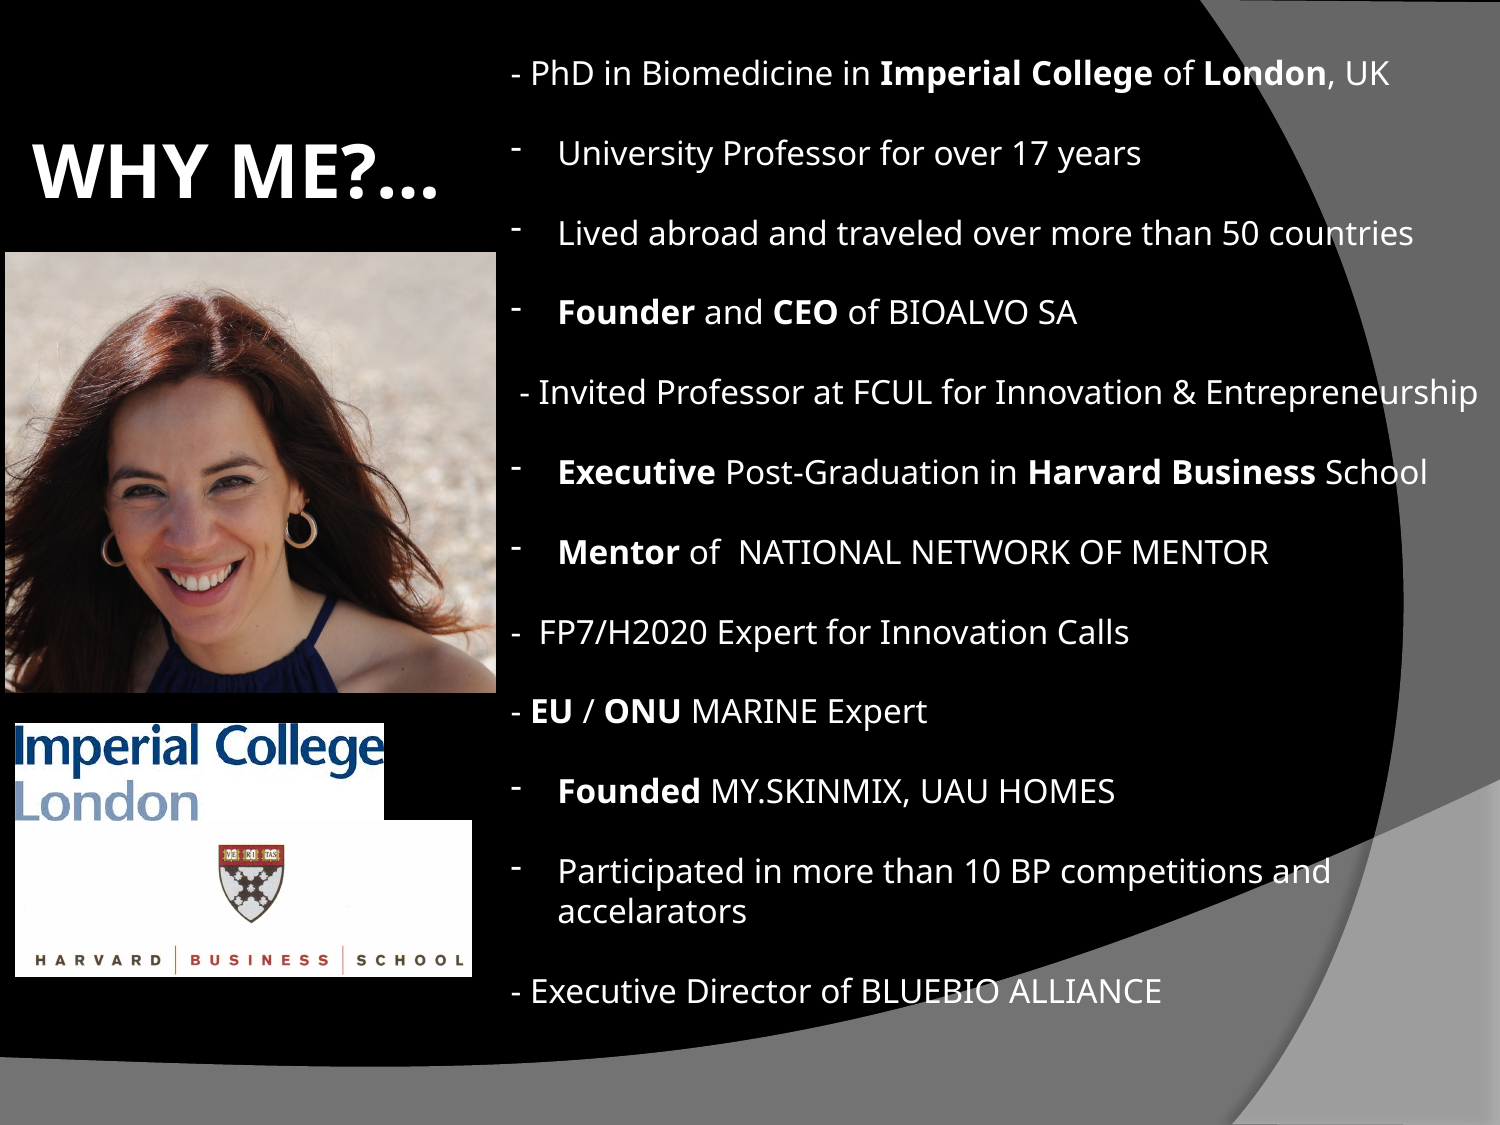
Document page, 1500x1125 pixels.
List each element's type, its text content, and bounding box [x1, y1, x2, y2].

picture [15, 819, 472, 977]
text_box - PhD in Biomedicine in Imperial College of London, UK University Professor for over 17 years Lived abroad and traveled over more than 50 countries Founder and CEO of BIOALVO SA - Invited Professor at FCUL for Innovation & Entrepreneurship Executive Post-Graduation in Harvard Business School Mentor of NATIONAL NETWORK OF MENTOR - FP7/H2020 Expert for Innovation Calls - EU / ONU MARINE Expert Founded MY.SKINMIX, UAU HOMES Participated in more than 10 BP competitions and accelarators - Executive Director of BLUEBIO ALLIANCE [478, 0, 1500, 1107]
picture [5, 251, 496, 693]
picture [15, 723, 384, 821]
text_box WHY ME?… [0, 107, 478, 242]
